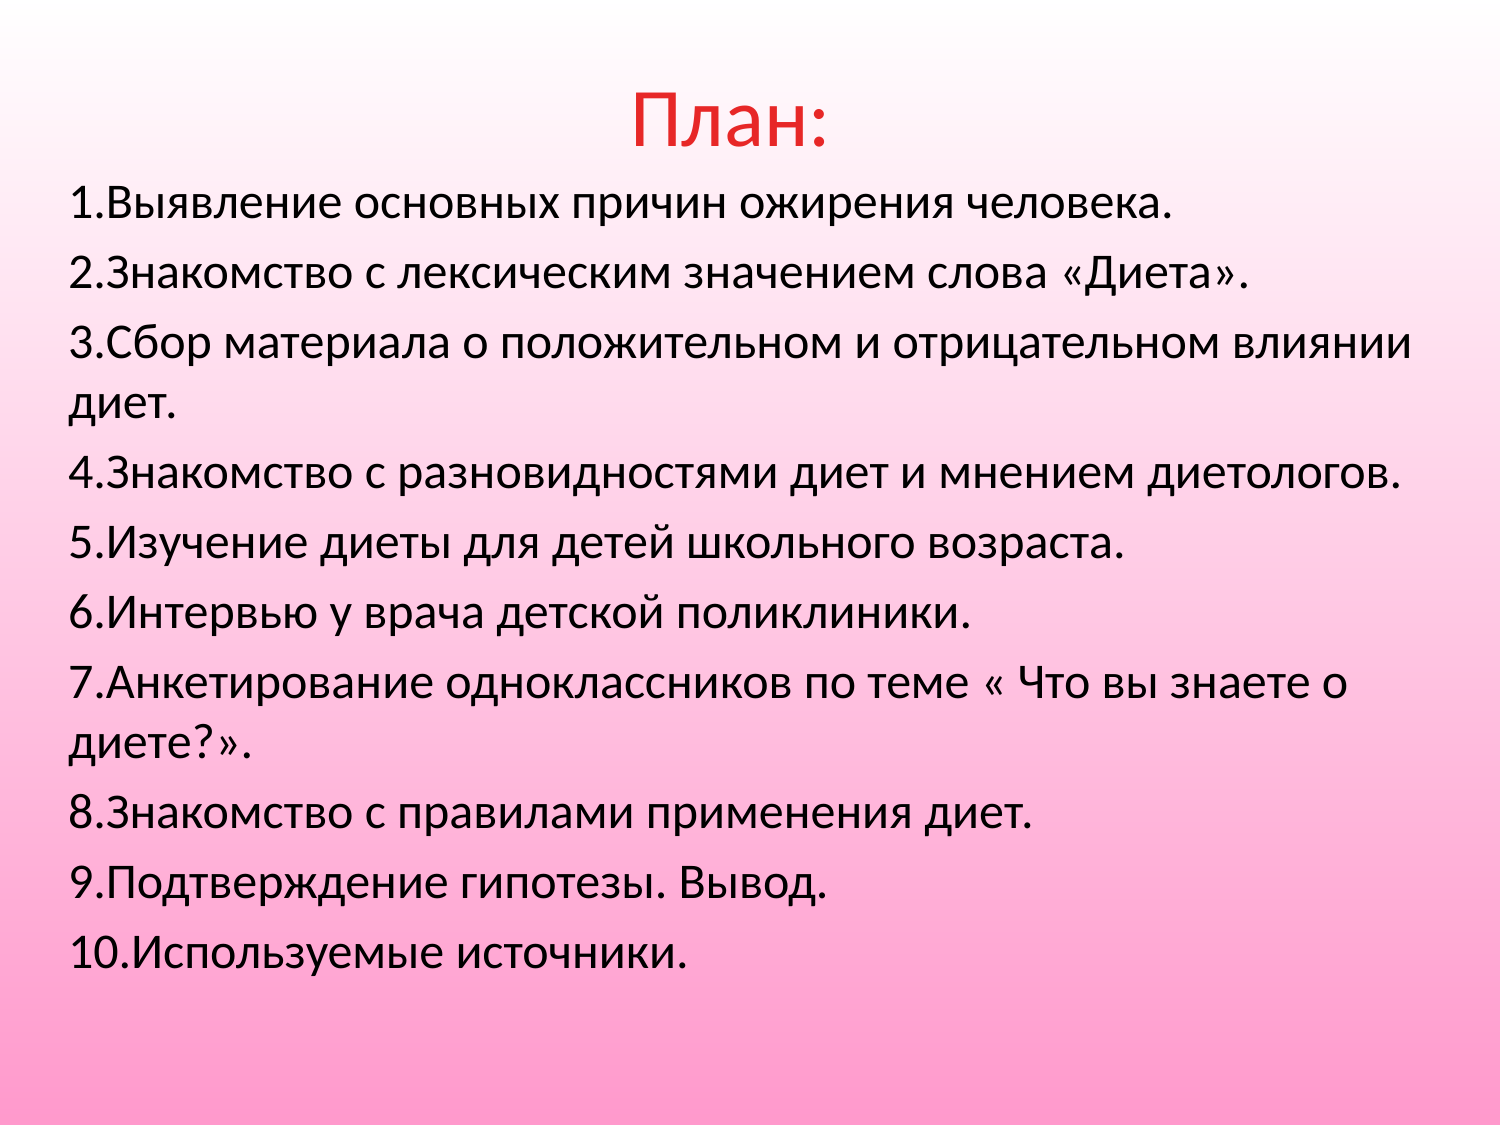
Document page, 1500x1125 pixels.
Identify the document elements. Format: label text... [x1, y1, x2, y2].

list 1.Выявление основных причин ожирения человека. 2.Знакомство с лексическим значением слова «Диета». 3.Сбор материала о положительном и отрицательном влиянии диет. 4.Знакомство с разновидностями диет и мнением диетологов. 5.Изучение диеты для детей школьного возраста. 6.Интервью у врача детской поликлиники. 7.Анкетирование одноклассников по теме « Что вы знаете о диете?». 8.Знакомство с правилами применения диет. 9.Подтверждение гипотезы. Вывод. 10.Используемые источники. [52, 160, 1460, 1125]
title План: [64, 18, 1416, 160]
